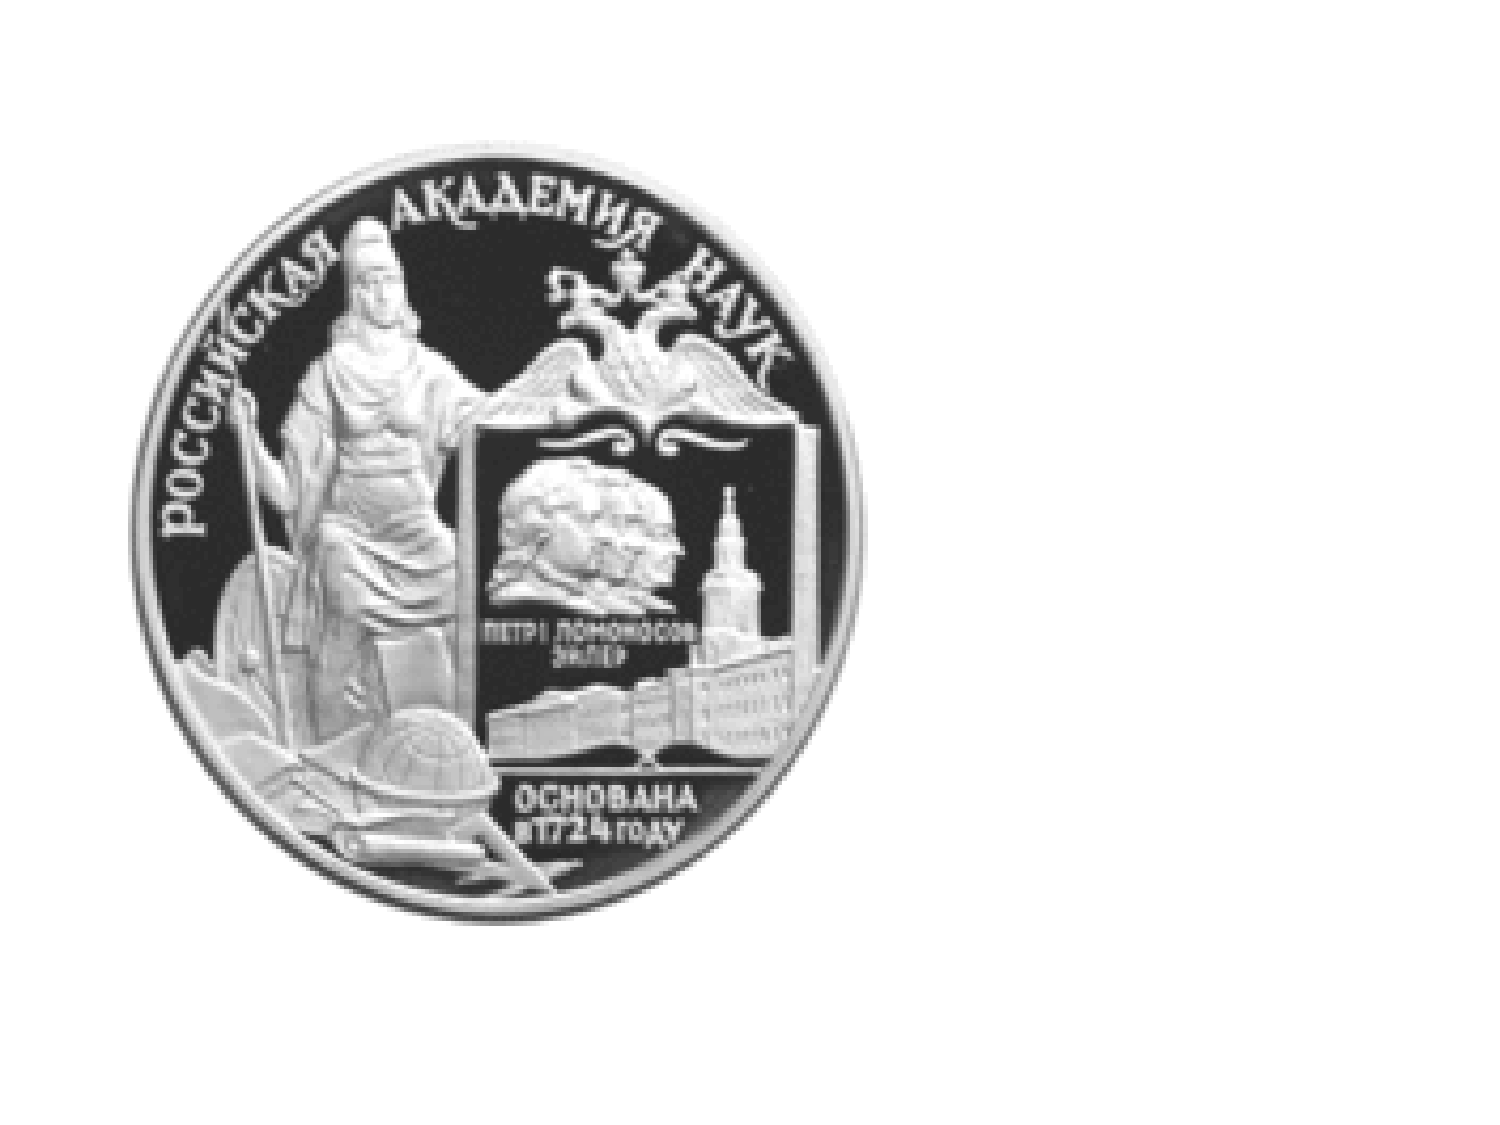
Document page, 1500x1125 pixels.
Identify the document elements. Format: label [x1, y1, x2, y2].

picture [128, 140, 868, 926]
